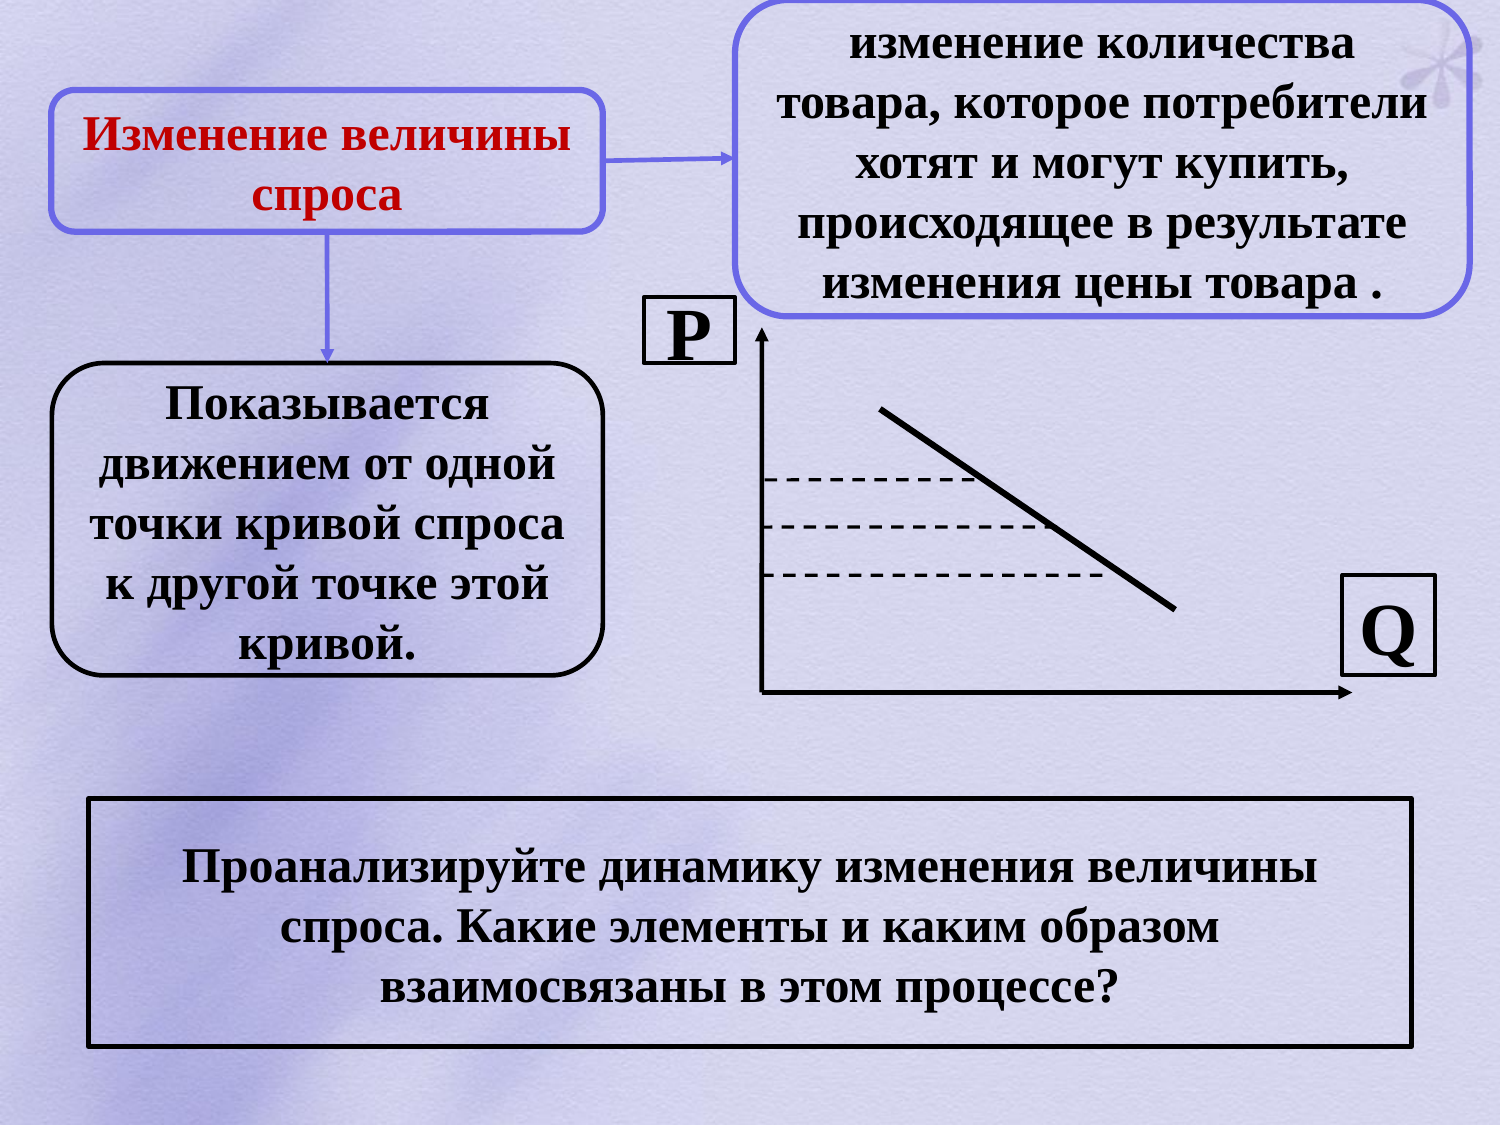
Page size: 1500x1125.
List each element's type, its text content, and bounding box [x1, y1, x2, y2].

text_box [952, 524, 970, 530]
text_box [981, 524, 999, 530]
text_box [840, 477, 858, 482]
text_box [909, 573, 927, 578]
text_box [922, 524, 940, 530]
text_box [792, 573, 809, 578]
text_box Р [642, 295, 737, 365]
picture [0, 0, 1500, 1125]
text_box [834, 524, 852, 530]
text_box [893, 524, 911, 530]
text_box [1040, 524, 1058, 530]
text_box [864, 524, 881, 530]
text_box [602, 157, 736, 162]
text_box [821, 573, 839, 578]
text_box [880, 573, 897, 578]
text_box Проанализируйте динамику изменения величины спроса. Какие элементы и каким образом взаимосвязаны в этом процессе? [88, 798, 1412, 1047]
text_box [1085, 573, 1103, 578]
text_box Показывается движением от одной точки кривой спроса к другой точке этой кривой. [51, 363, 603, 676]
text_box [781, 477, 799, 482]
text_box Q [1340, 573, 1437, 677]
text_box [762, 573, 780, 578]
text_box [869, 477, 887, 482]
text_box [761, 477, 769, 482]
text_box [1026, 573, 1044, 578]
text_box [850, 573, 868, 578]
text_box [810, 477, 828, 482]
text_box [997, 573, 1015, 578]
text_box [1010, 524, 1028, 530]
text_box [957, 477, 975, 482]
text_box Изменение величины спроса [49, 87, 605, 234]
text_box [776, 524, 793, 530]
text_box изменение количества товара, которое потребители хотят и могут купить, происходящее в результате изменения цены товара . [732, 0, 1472, 319]
text_box [968, 573, 985, 578]
text_box [938, 573, 956, 578]
text_box [755, 327, 769, 477]
text_box [898, 477, 916, 482]
text_box [1056, 573, 1073, 578]
text_box [805, 524, 823, 530]
text_box [928, 477, 946, 482]
text_box [761, 686, 1353, 699]
